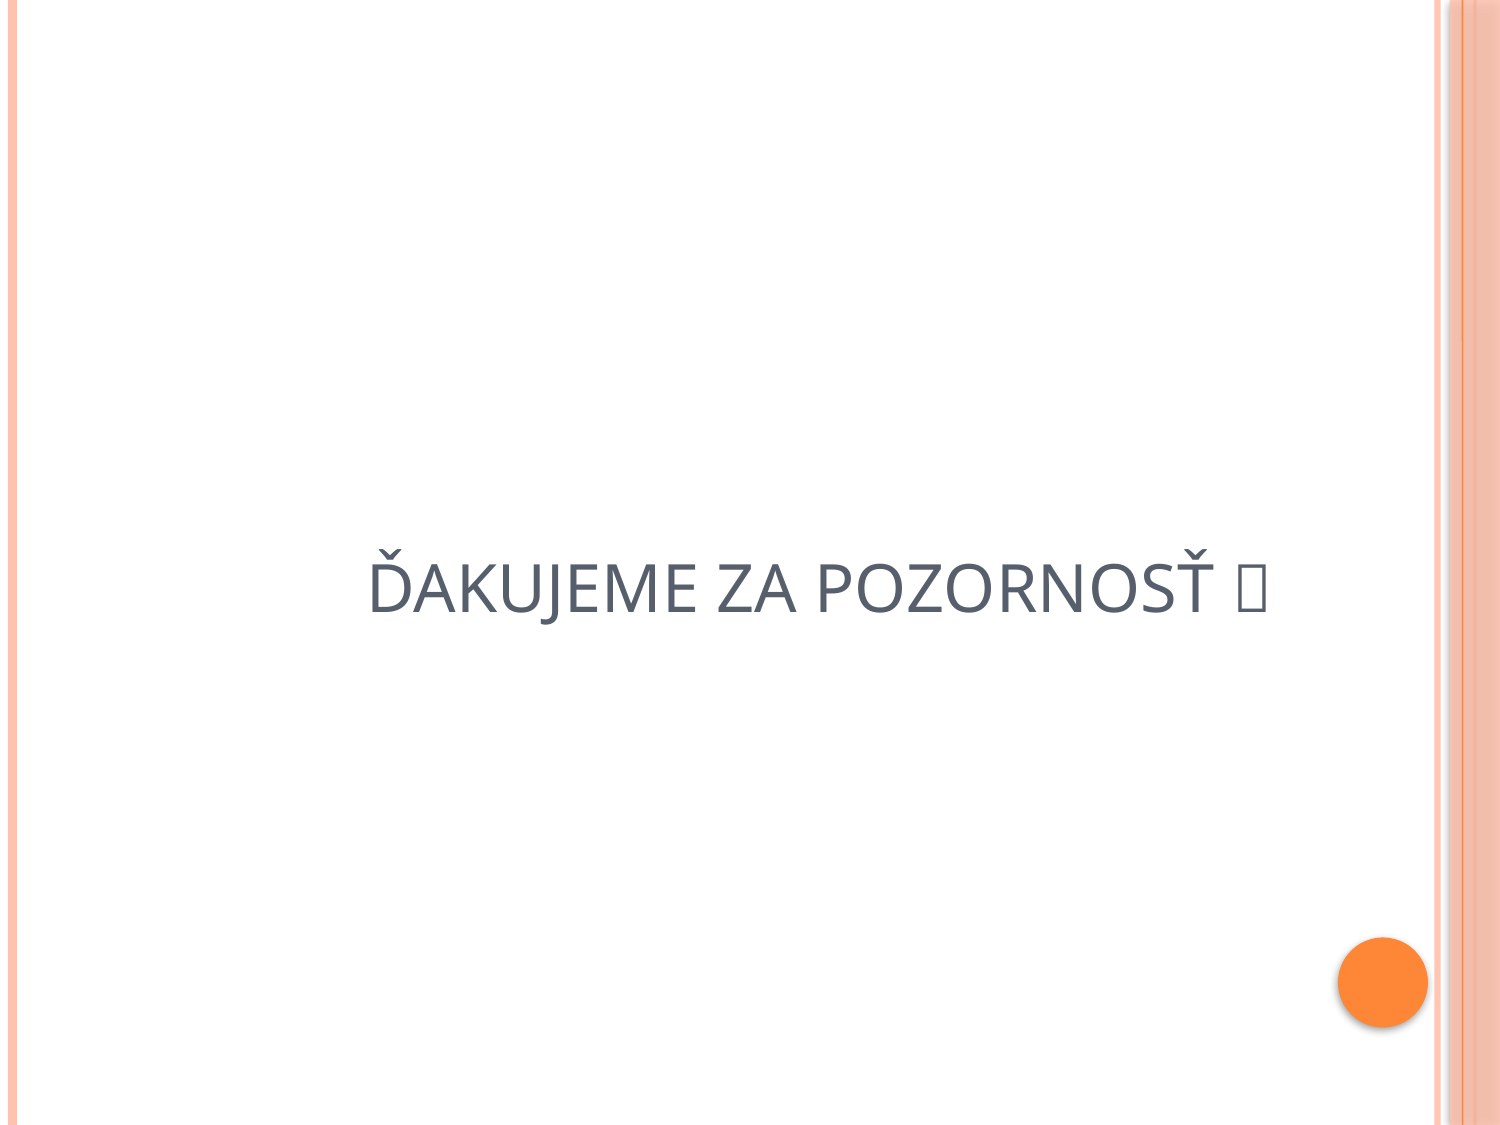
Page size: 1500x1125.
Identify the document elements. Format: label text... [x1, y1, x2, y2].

title Ďakujeme za pozornosť  [351, 445, 1460, 633]
